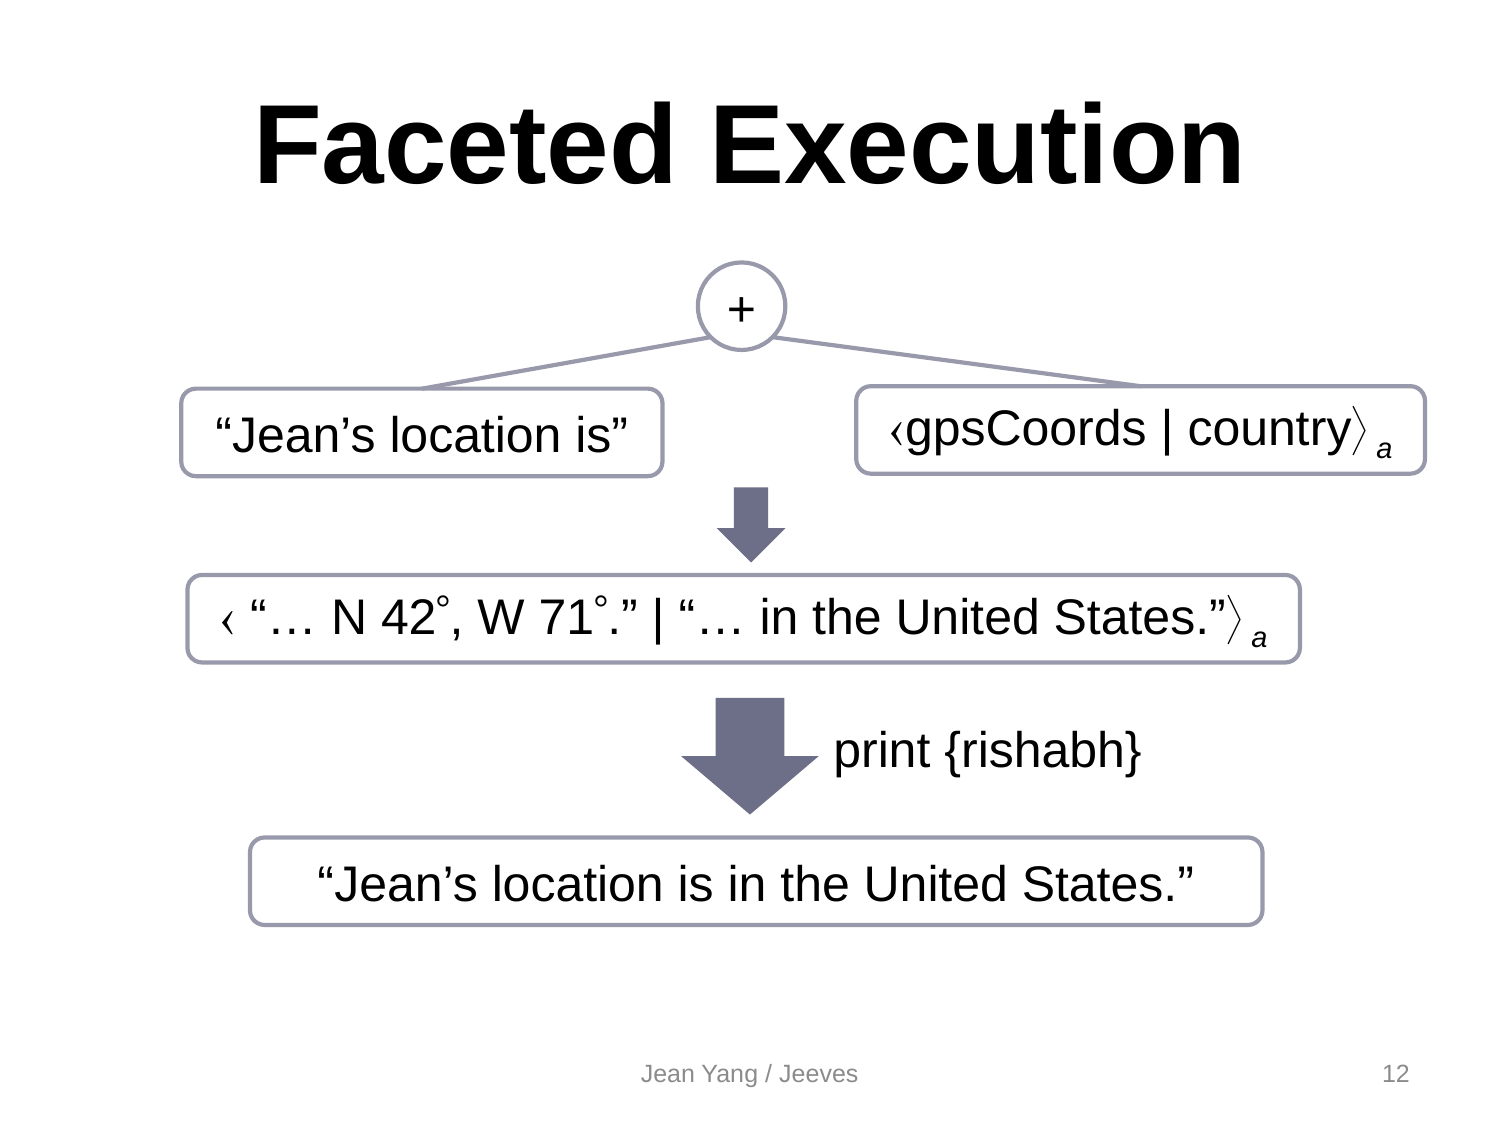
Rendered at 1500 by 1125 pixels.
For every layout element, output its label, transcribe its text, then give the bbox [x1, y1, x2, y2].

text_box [421, 336, 711, 389]
slide_number 12 [1074, 1042, 1425, 1103]
text_box + [695, 260, 788, 353]
footer Jean Yang / Jeeves [512, 1042, 988, 1103]
text_box gpsCoords | country a [854, 384, 1428, 476]
text_box “Jean’s location is in the United States.” [247, 835, 1265, 928]
text_box  “… N 42, W 71.” | “… in the United States.” a [185, 572, 1303, 665]
text_box [679, 695, 787, 807]
text_box “Jean’s location is” [179, 386, 665, 479]
text_box [714, 485, 788, 565]
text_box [772, 336, 1141, 387]
title Faceted Execution [75, 45, 1425, 233]
text_box print {rishabh} [737, 710, 1238, 835]
